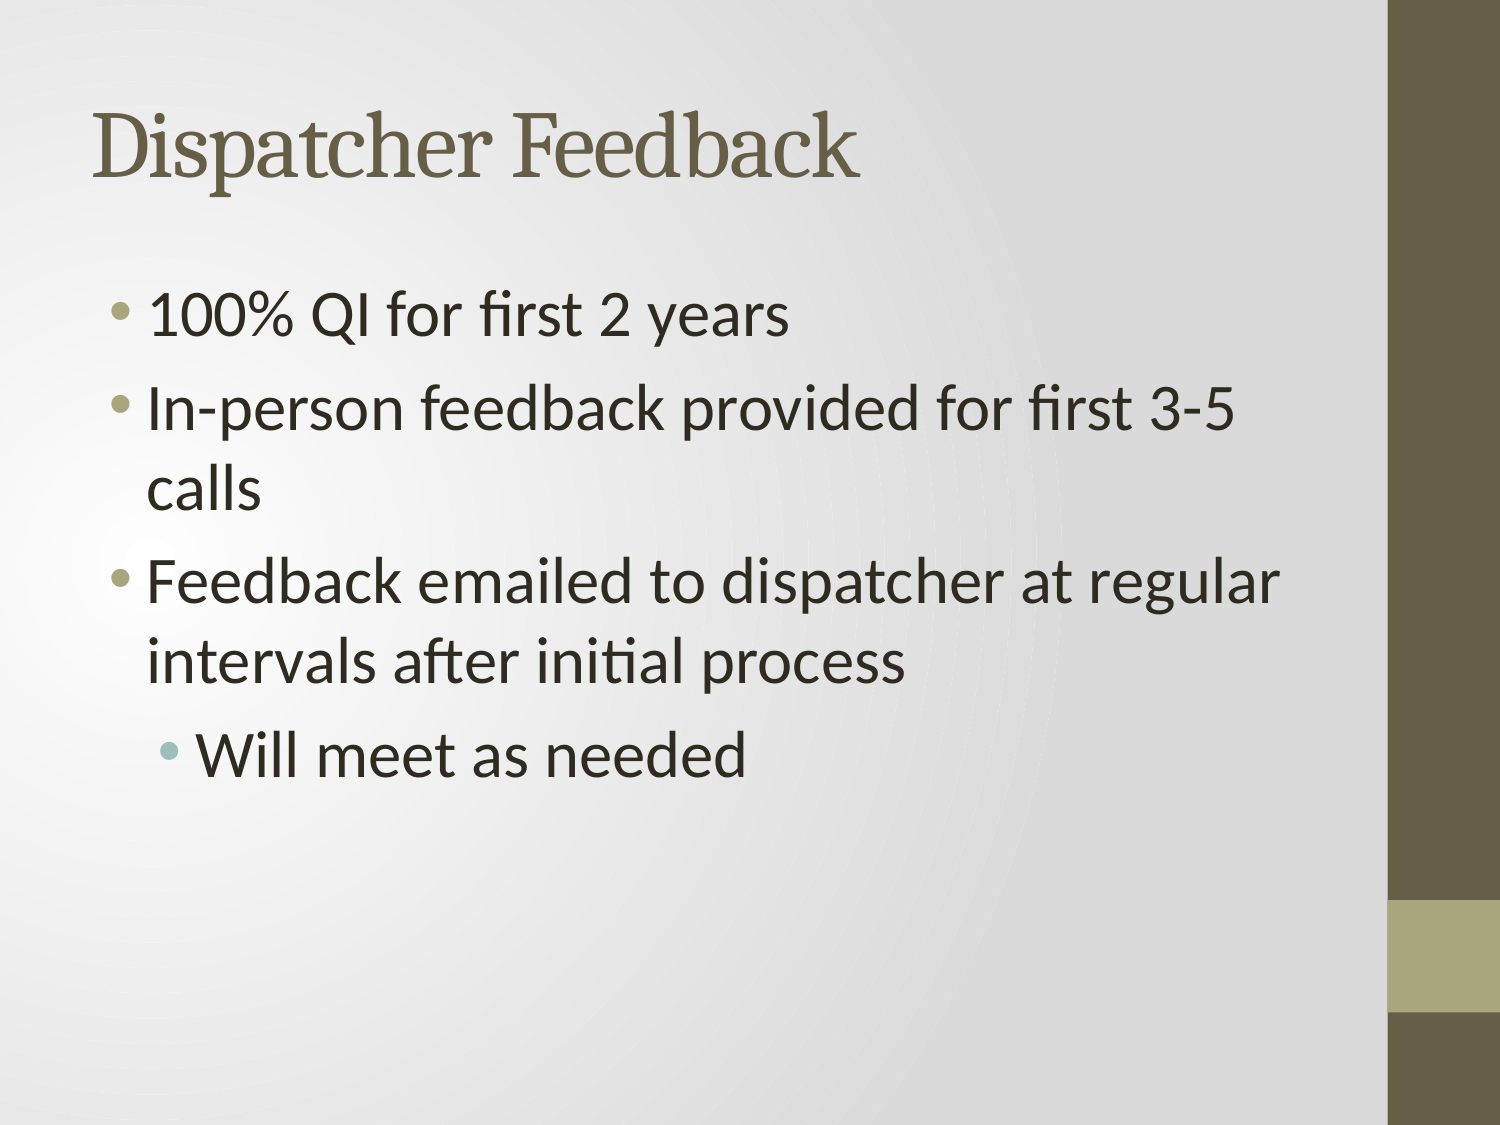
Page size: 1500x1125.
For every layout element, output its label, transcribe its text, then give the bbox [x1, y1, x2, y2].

title Dispatcher Feedback [75, 45, 1325, 233]
list 100% QI for first 2 years In-person feedback provided for first 3-5 calls Feedback emailed to dispatcher at regular intervals after initial process Will meet as needed [75, 262, 1325, 1050]
